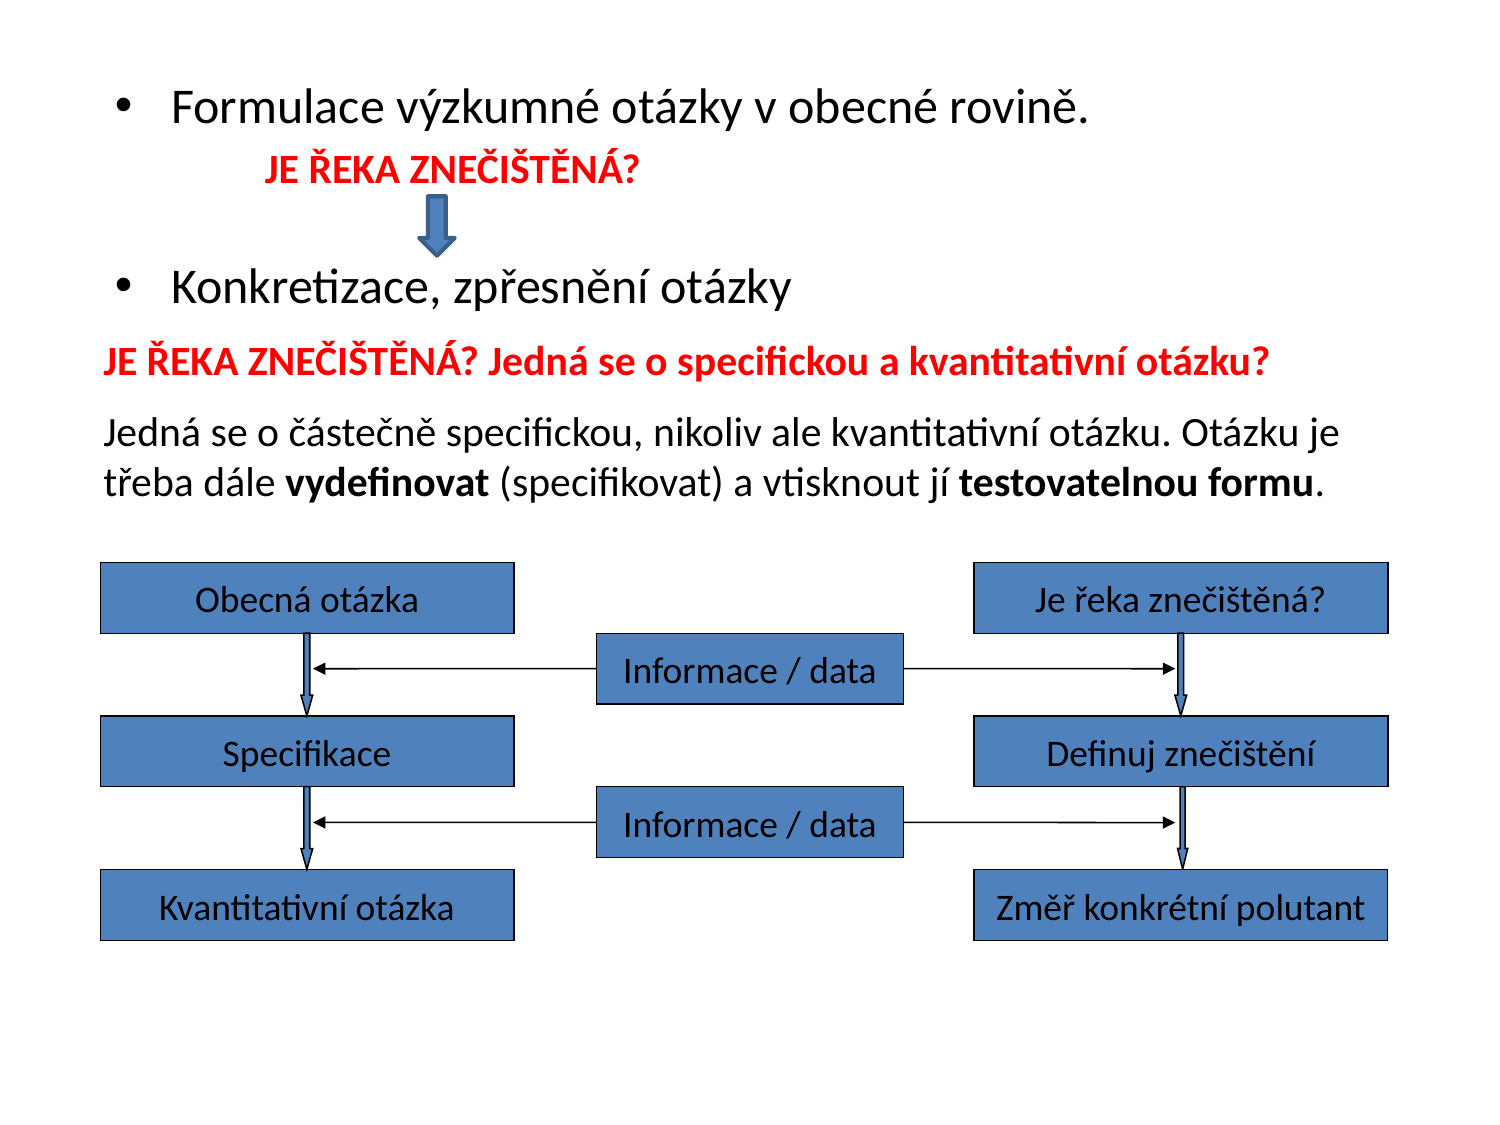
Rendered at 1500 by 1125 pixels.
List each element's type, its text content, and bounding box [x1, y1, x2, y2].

text_box Formulace výzkumné otázky v obecné rovině. JE ŘEKA ZNEČIŠTĚNÁ? Konkretizace, zpřesnění otázky [100, 66, 1400, 322]
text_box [99, 562, 1388, 941]
text_box [417, 194, 457, 258]
text_box JE ŘEKA ZNEČIŠTĚNÁ? Jedná se o specifickou a kvantitativní otázku? Jedná se o částečně specifickou, nikoliv ale kvantitativní otázku. Otázku je třeba dále vydefinovat (specifikovat) a vtisknout jí testovatelnou formu. [88, 326, 1447, 512]
